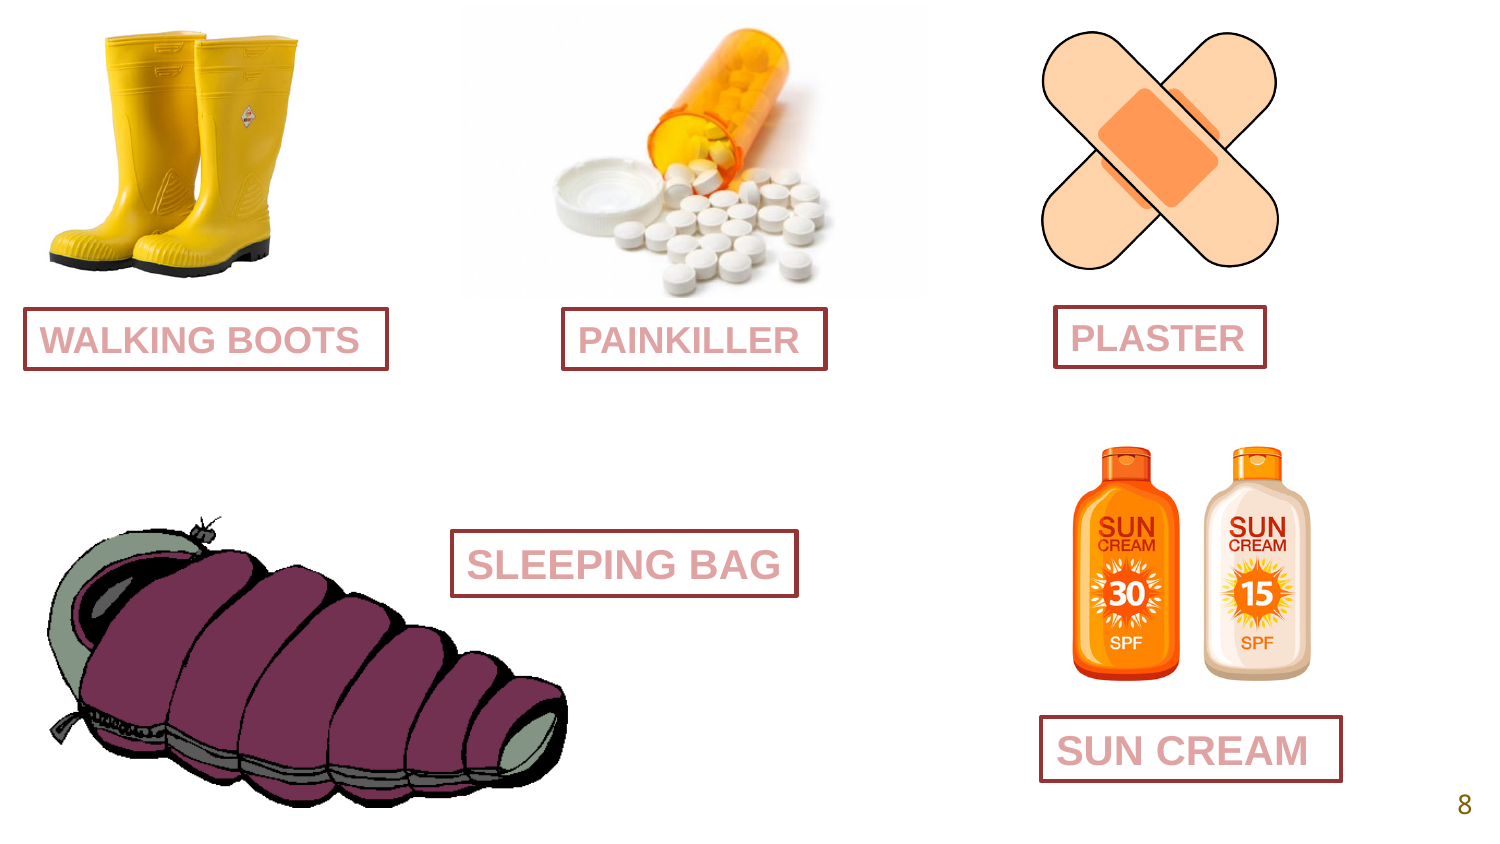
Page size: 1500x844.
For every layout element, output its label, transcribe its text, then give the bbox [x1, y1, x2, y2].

picture [462, 5, 927, 298]
text_box SLEEPING BAG [585, 529, 799, 598]
text_box WALKING BOOTS [23, 307, 389, 371]
picture [46, 509, 581, 808]
text_box PLASTER [1053, 305, 1267, 369]
picture [1072, 446, 1311, 681]
slide_number 8 [1429, 767, 1500, 844]
text_box PAINKILLER [561, 307, 828, 371]
text_box SUN CREAM [1039, 715, 1343, 783]
picture [1041, 31, 1280, 270]
picture [37, 21, 313, 280]
